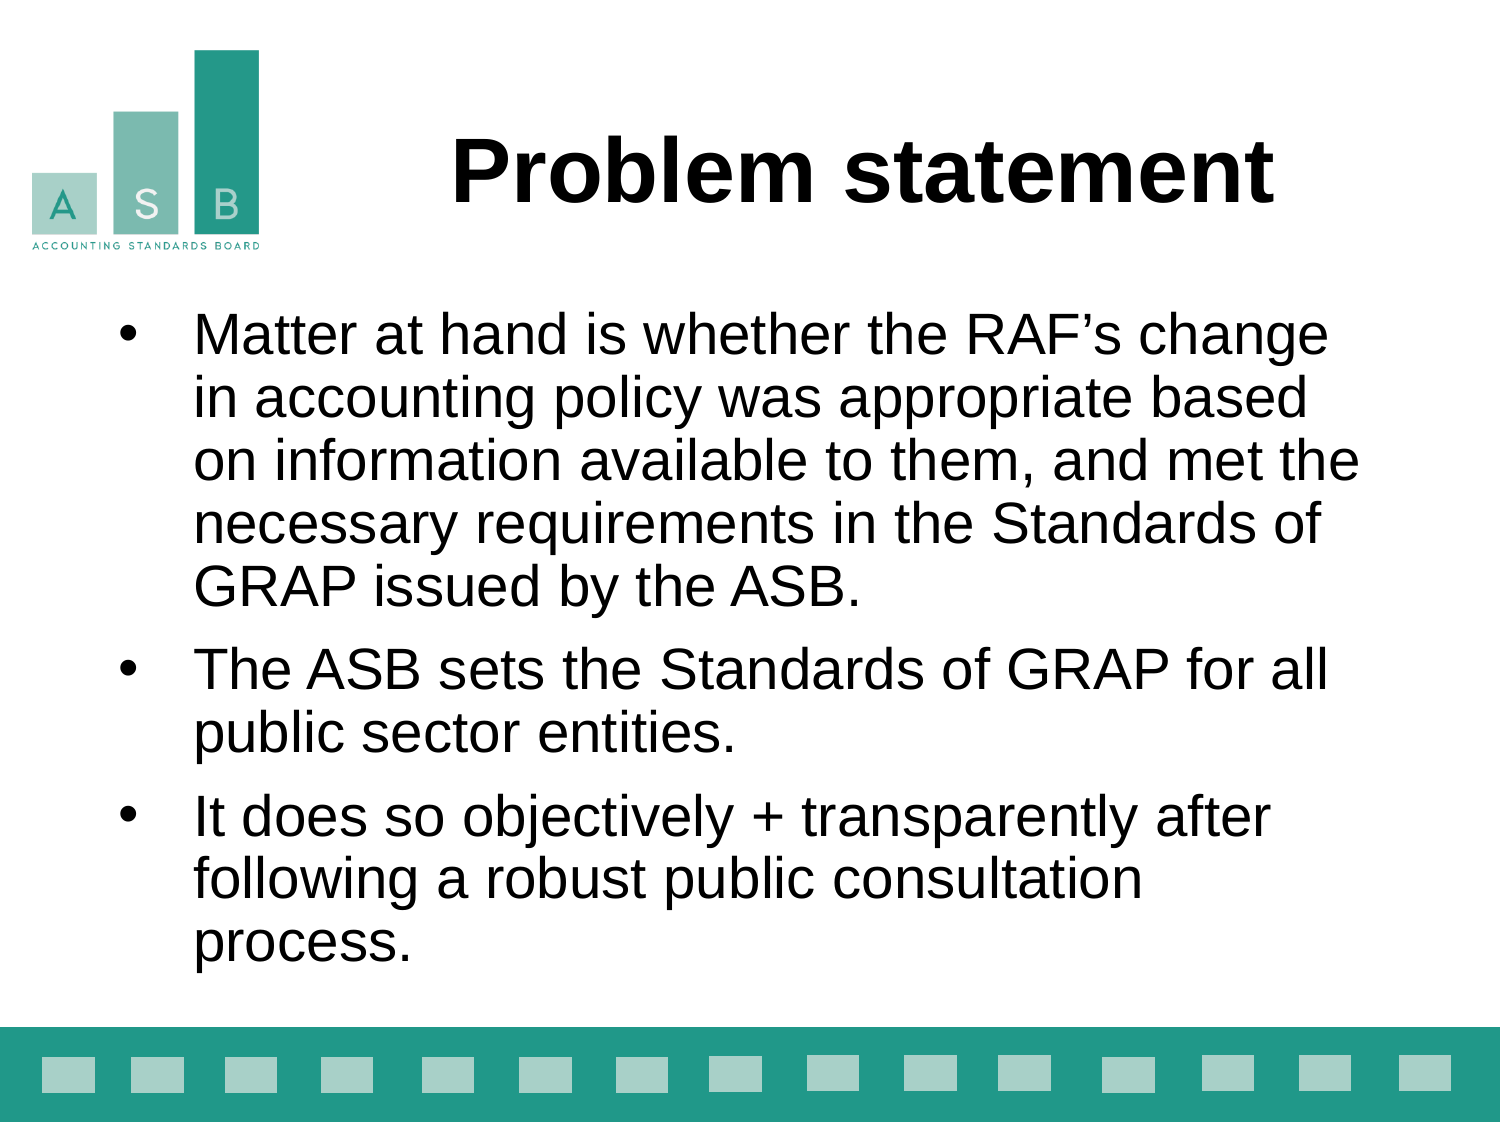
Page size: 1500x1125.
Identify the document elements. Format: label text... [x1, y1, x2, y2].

title Problem statement [259, 97, 1468, 247]
text_box [321, 1078, 373, 1093]
text_box [0, 1027, 1500, 1122]
text_box [904, 1078, 957, 1091]
text_box [1299, 1078, 1351, 1091]
text_box [709, 1078, 762, 1092]
text_box [1202, 1078, 1254, 1091]
text_box [42, 1057, 95, 1093]
text_box [1102, 1078, 1155, 1093]
text_box [519, 1078, 572, 1093]
text_box [225, 1078, 277, 1093]
text_box [998, 1078, 1051, 1091]
list Matter at hand is whether the RAF’s change in accounting policy was appropriate based on information available to them, and met the necessary requirements in the Standards of GRAP issued by the ASB. The ASB sets the Standards of GRAP for all public sector entities. It does so objectively + transparently after following a robust public consultation process. [103, 296, 1397, 1078]
text_box [422, 1078, 474, 1093]
picture [32, 50, 259, 250]
text_box [131, 1078, 184, 1093]
text_box [807, 1078, 859, 1091]
text_box [616, 1078, 668, 1093]
text_box [1399, 1055, 1451, 1091]
